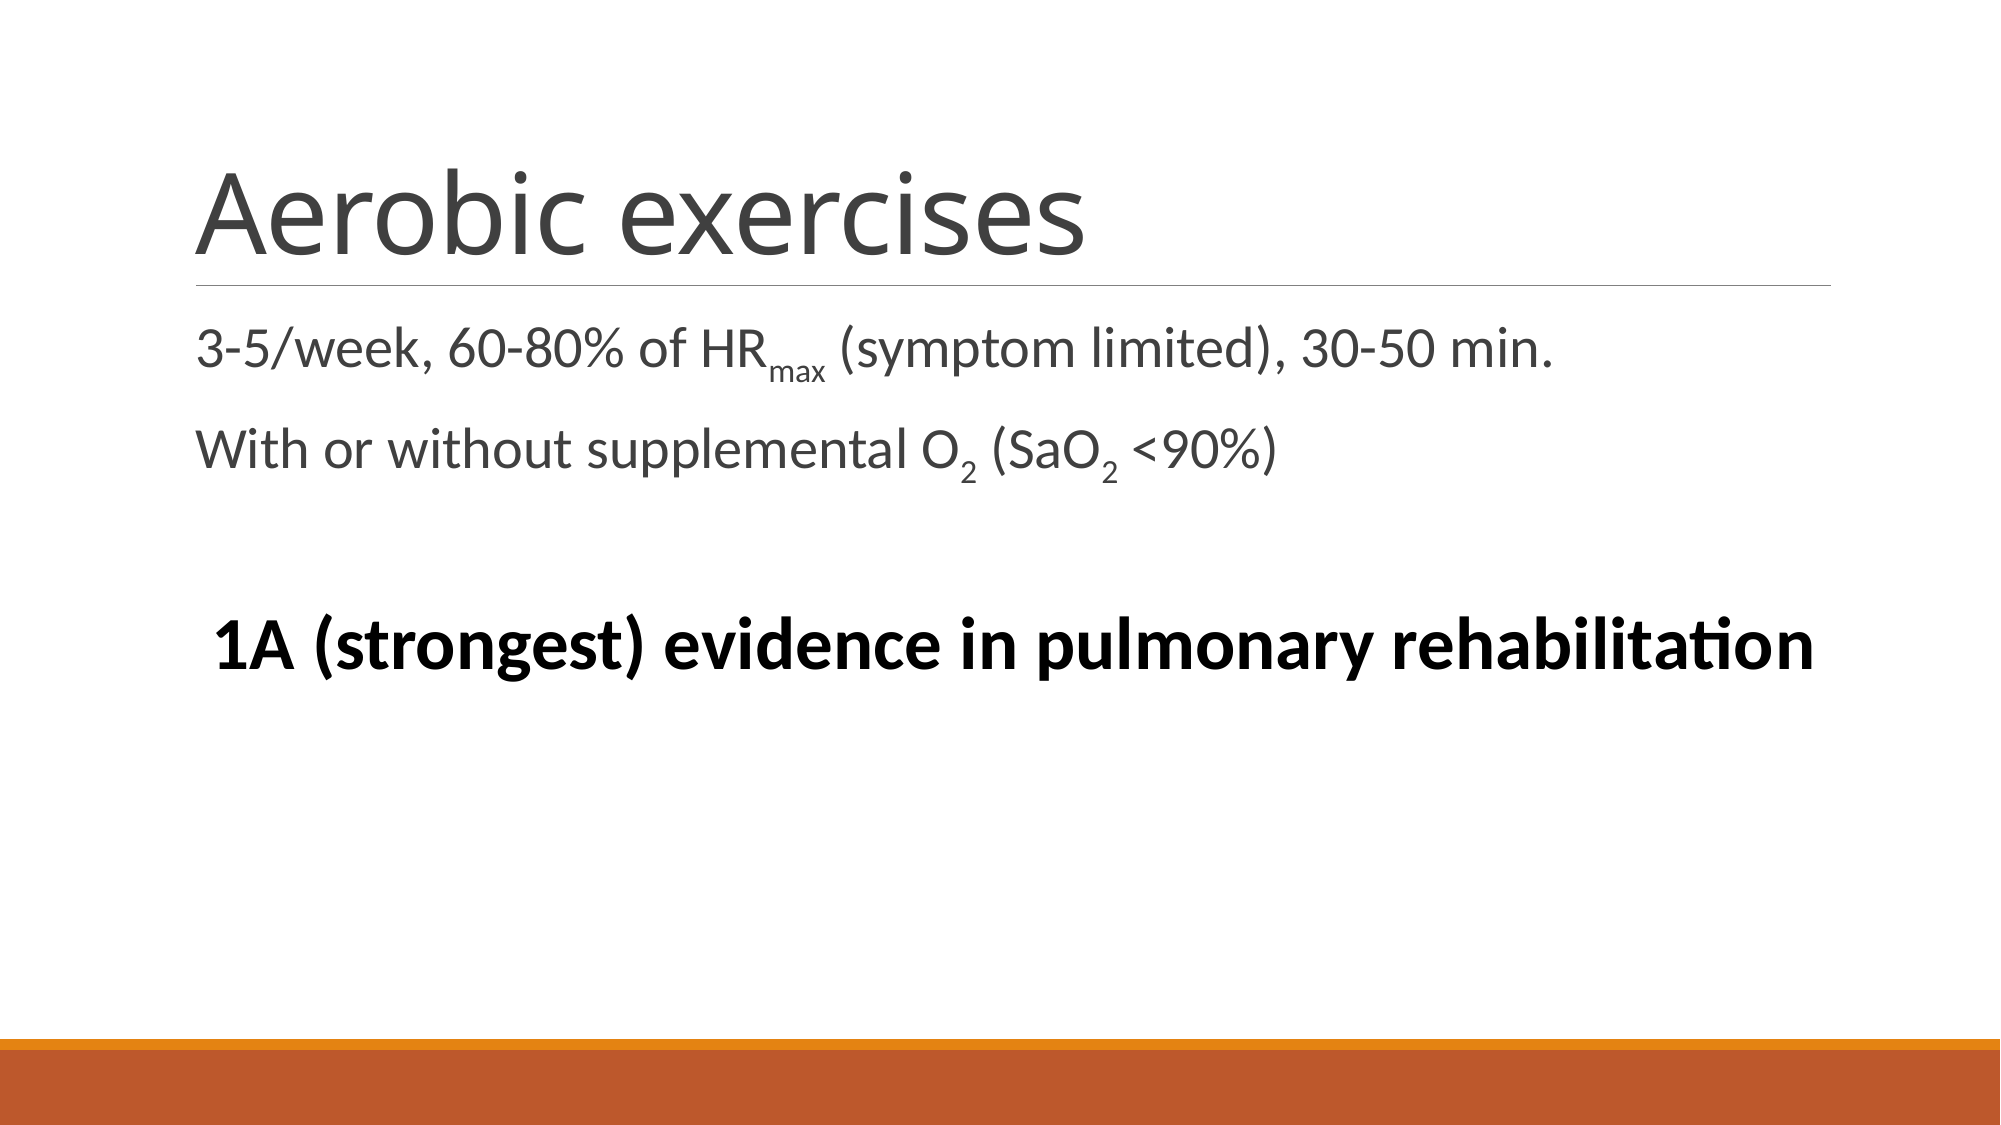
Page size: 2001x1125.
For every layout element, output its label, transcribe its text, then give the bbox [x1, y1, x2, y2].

title Aerobic exercises [180, 47, 1830, 285]
list 3-5/week, 60-80% of HRmax (symptom limited), 30-50 min. With or without supplemental O2 (SaO2 <90%) 1A (strongest) evidence in pulmonary rehabilitation [180, 302, 1830, 963]
